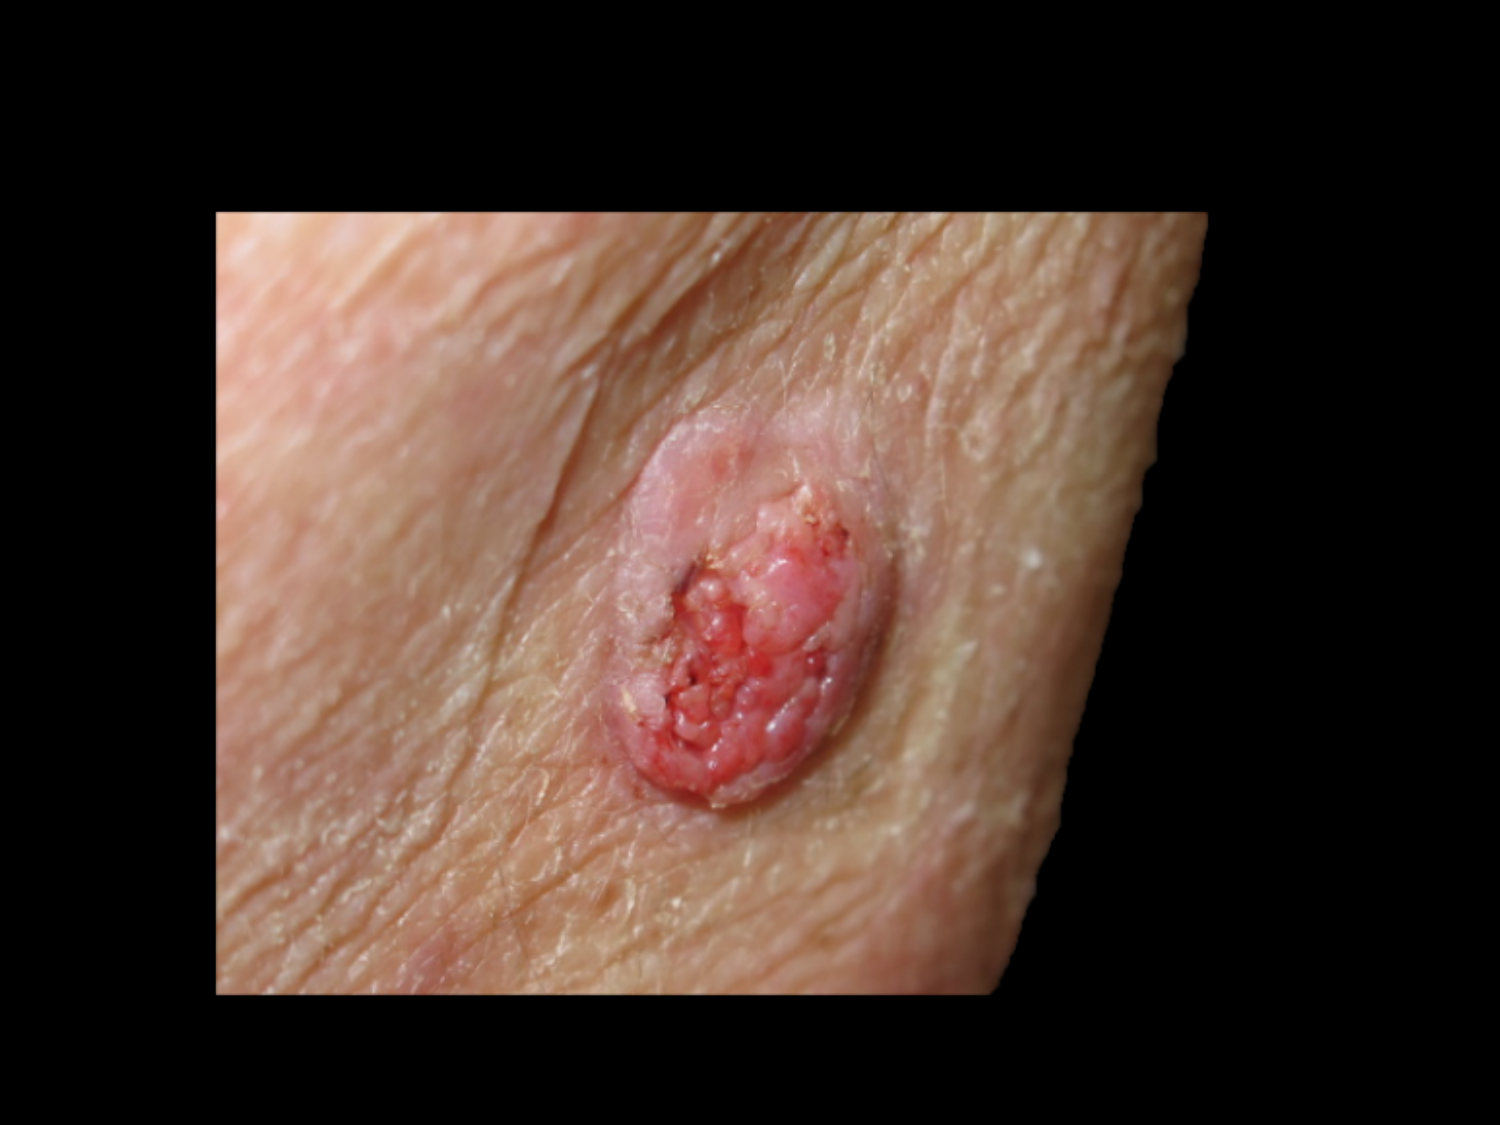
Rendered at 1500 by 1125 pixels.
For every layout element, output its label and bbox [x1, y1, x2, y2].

list [213, 210, 1211, 998]
